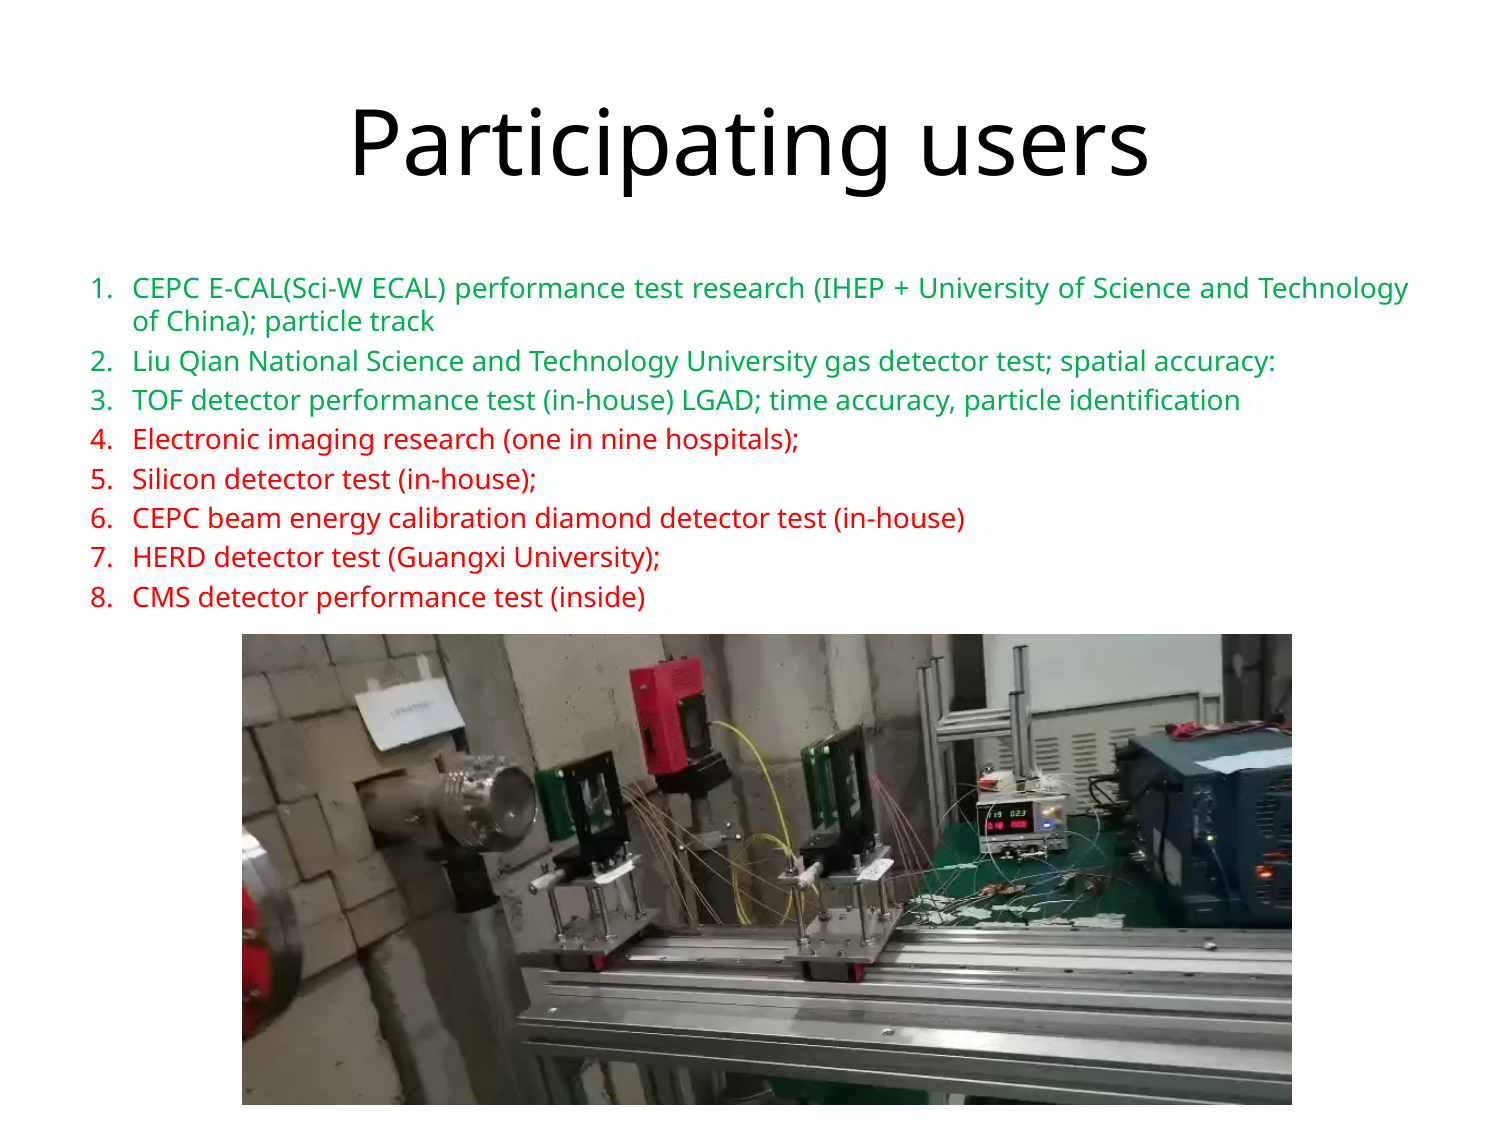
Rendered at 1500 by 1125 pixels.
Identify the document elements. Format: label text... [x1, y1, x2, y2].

list CEPC E-CAL(Sci-W ECAL) performance test research (IHEP + University of Science and Technology of China); particle track Liu Qian National Science and Technology University gas detector test; spatial accuracy: TOF detector performance test (in-house) LGAD; time accuracy, particle identification Electronic imaging research (one in nine hospitals); Silicon detector test (in-house); CEPC beam energy calibration diamond detector test (in-house) HERD detector test (Guangxi University); CMS detector performance test (inside) [75, 262, 1425, 1005]
title Participating users [75, 45, 1425, 233]
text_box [241, 633, 1293, 1107]
